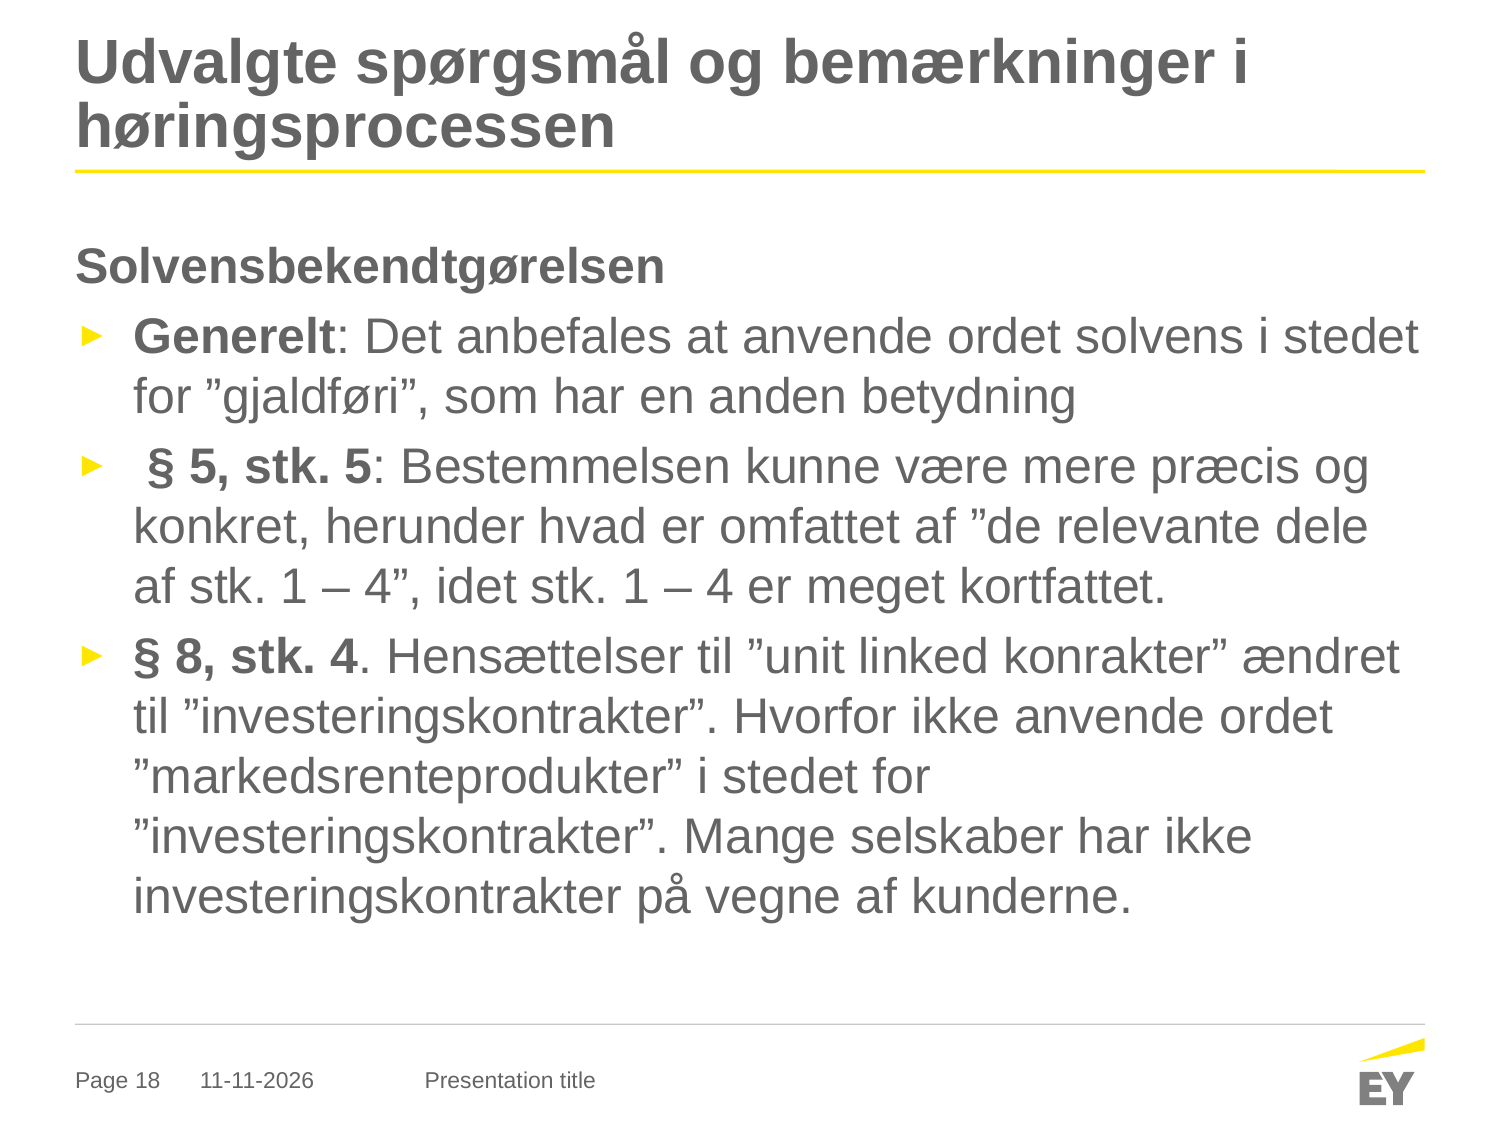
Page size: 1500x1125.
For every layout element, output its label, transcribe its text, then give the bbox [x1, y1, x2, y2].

title Udvalgte spørgsmål og bemærkninger i høringsprocessen [75, 33, 1426, 175]
list Solvensbekendtgørelsen Generelt: Det anbefales at anvende ordet solvens i stedet for ”gjaldføri”, som har en anden betydning § 5, stk. 5: Bestemmelsen kunne være mere præcis og konkret, herunder hvad er omfattet af ”de relevante dele af stk. 1 – 4”, idet stk. 1 – 4 er meget kortfattet. § 8, stk. 4. Hensættelser til ”unit linked konrakter” ændret til ”investeringskontrakter”. Hvorfor ikke anvende ordet ”markedsrenteprodukter” i stedet for ”investeringskontrakter”. Mange selskaber har ikke investeringskontrakter på vegne af kunderne. [75, 233, 1425, 1005]
footer Presentation title [424, 1065, 988, 1099]
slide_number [199, 1065, 395, 1099]
